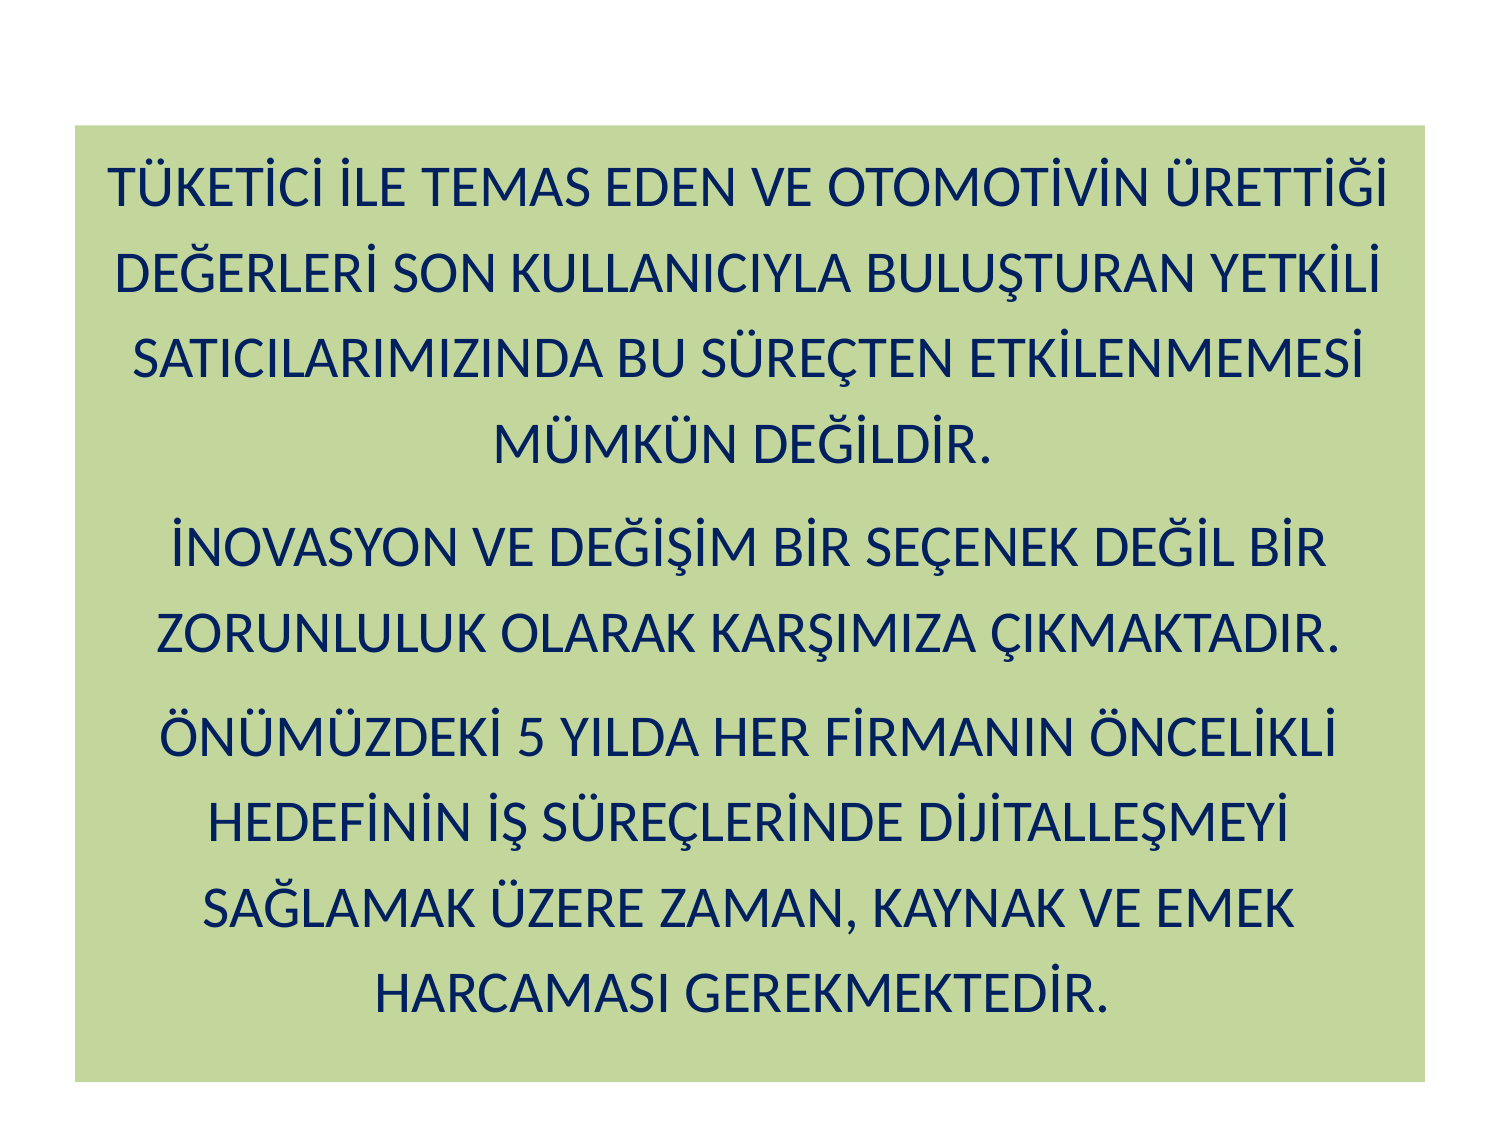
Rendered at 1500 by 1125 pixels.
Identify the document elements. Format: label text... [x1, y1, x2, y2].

list TÜKETİCİ İLE TEMAS EDEN VE OTOMOTİVİN ÜRETTİĞİ DEĞERLERİ SON KULLANICIYLA BULUŞTURAN YETKİLİ SATICILARIMIZINDA BU SÜREÇTEN ETKİLENMEMESİ MÜMKÜN DEĞİLDİR. İNOVASYON VE DEĞİŞİM BİR SEÇENEK DEĞİL BİR ZORUNLULUK OLARAK KARŞIMIZA ÇIKMAKTADIR. ÖNÜMÜZDEKİ 5 YILDA HER FİRMANIN ÖNCELİKLİ HEDEFİNİN İŞ SÜREÇLERİNDE DİJİTALLEŞMEYİ SAĞLAMAK ÜZERE ZAMAN, KAYNAK VE EMEK HARCAMASI GEREKMEKTEDİR. [75, 125, 1425, 1083]
